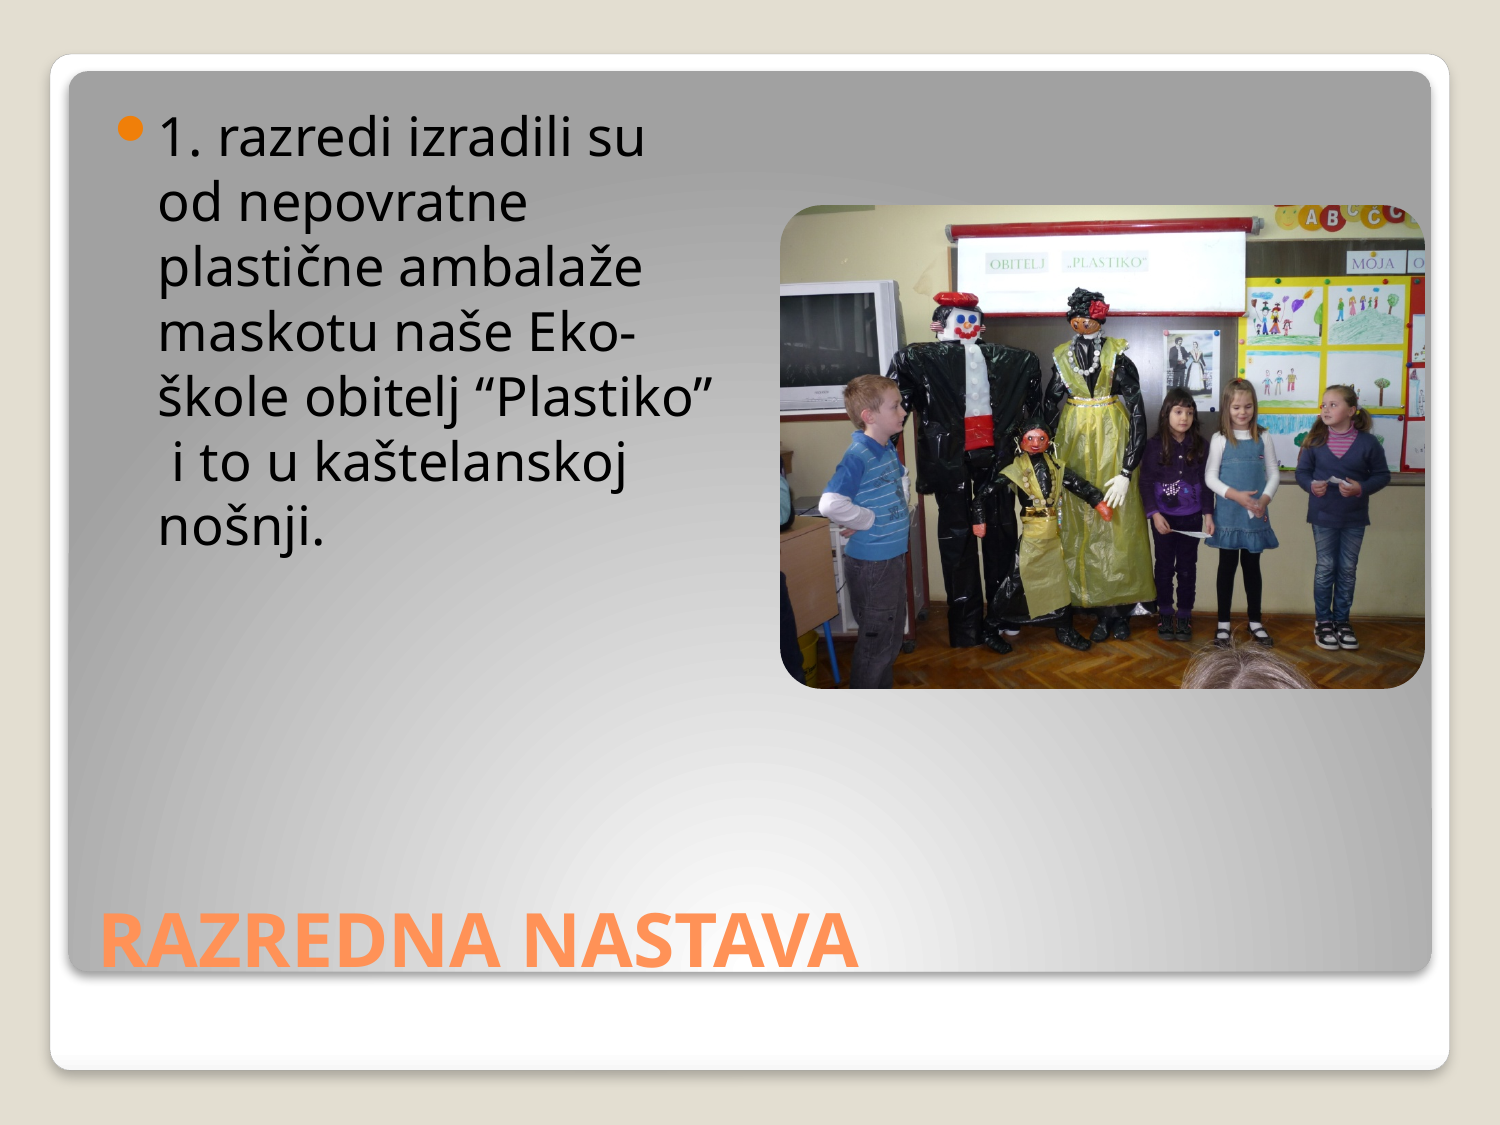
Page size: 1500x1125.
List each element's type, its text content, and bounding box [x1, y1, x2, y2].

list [779, 204, 1426, 690]
title RAZREDNA NASTAVA [82, 817, 1425, 991]
list 1. razredi izradili su od nepovratne plastične ambalaže maskotu naše Eko-škole obitelj “Plastiko” i to u kaštelanskoj nošnji. [84, 86, 730, 807]
